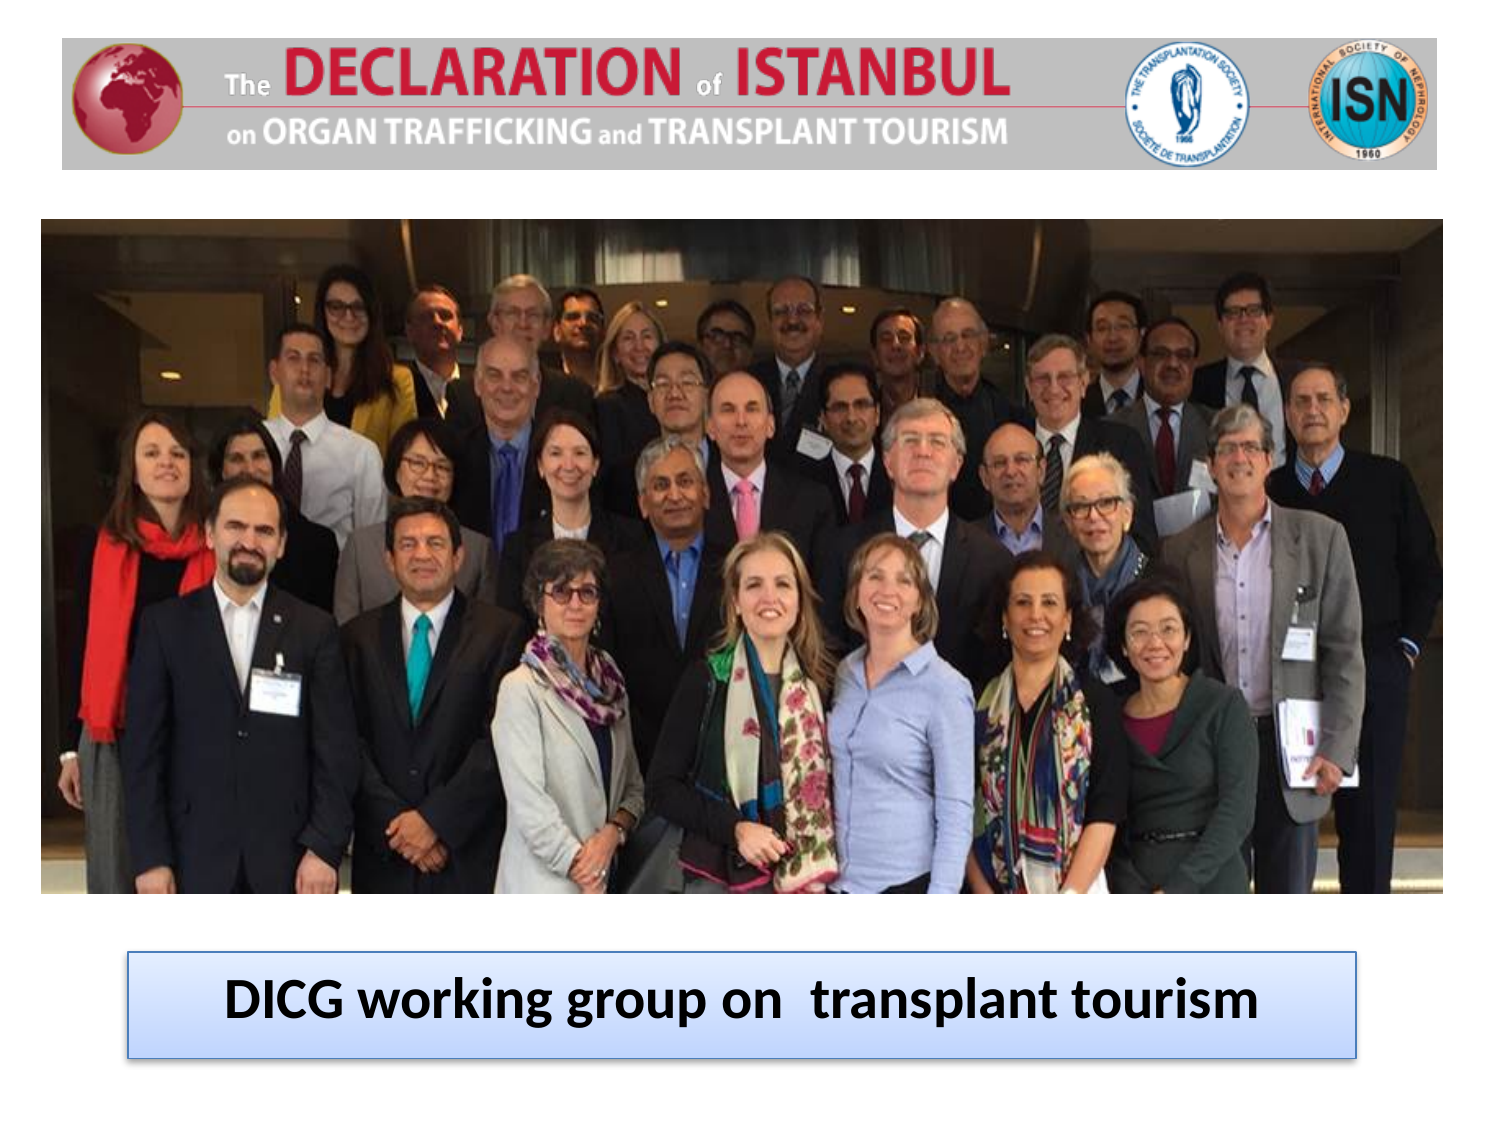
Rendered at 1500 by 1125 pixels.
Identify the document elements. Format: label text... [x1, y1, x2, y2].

picture [41, 219, 1444, 894]
picture [62, 37, 1438, 171]
text_box DICG working group on transplant tourism [127, 951, 1357, 1059]
